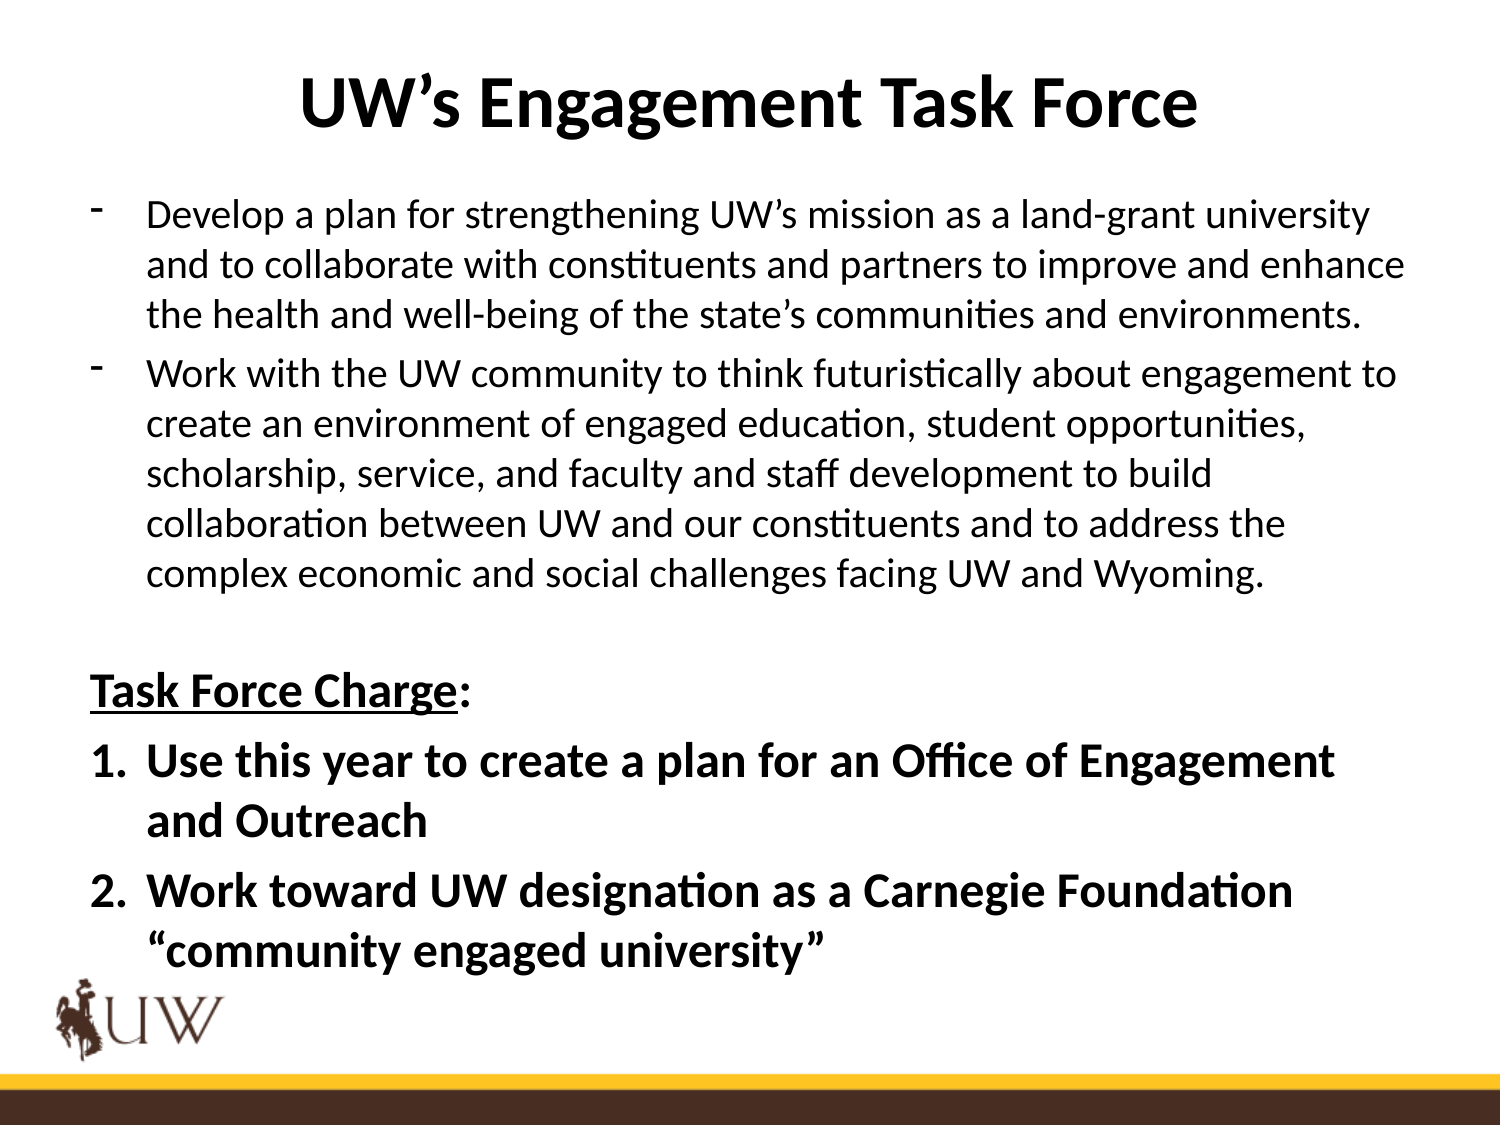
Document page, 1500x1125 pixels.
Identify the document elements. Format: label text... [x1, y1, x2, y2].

title UW’s Engagement Task Force [75, 45, 1425, 179]
list Develop a plan for strengthening UW’s mission as a land-grant university and to collaborate with constituents and partners to improve and enhance the health and well-being of the state’s communities and environments. Work with the UW community to think futuristically about engagement to create an environment of engaged education, student opportunities, scholarship, service, and faculty and staff development to build collaboration between UW and our constituents and to address the complex economic and social challenges facing UW and Wyoming. Task Force Charge: Use this year to create a plan for an Office of Engagement and Outreach Work toward UW designation as a Carnegie Foundation “community engaged university” [75, 179, 1425, 951]
